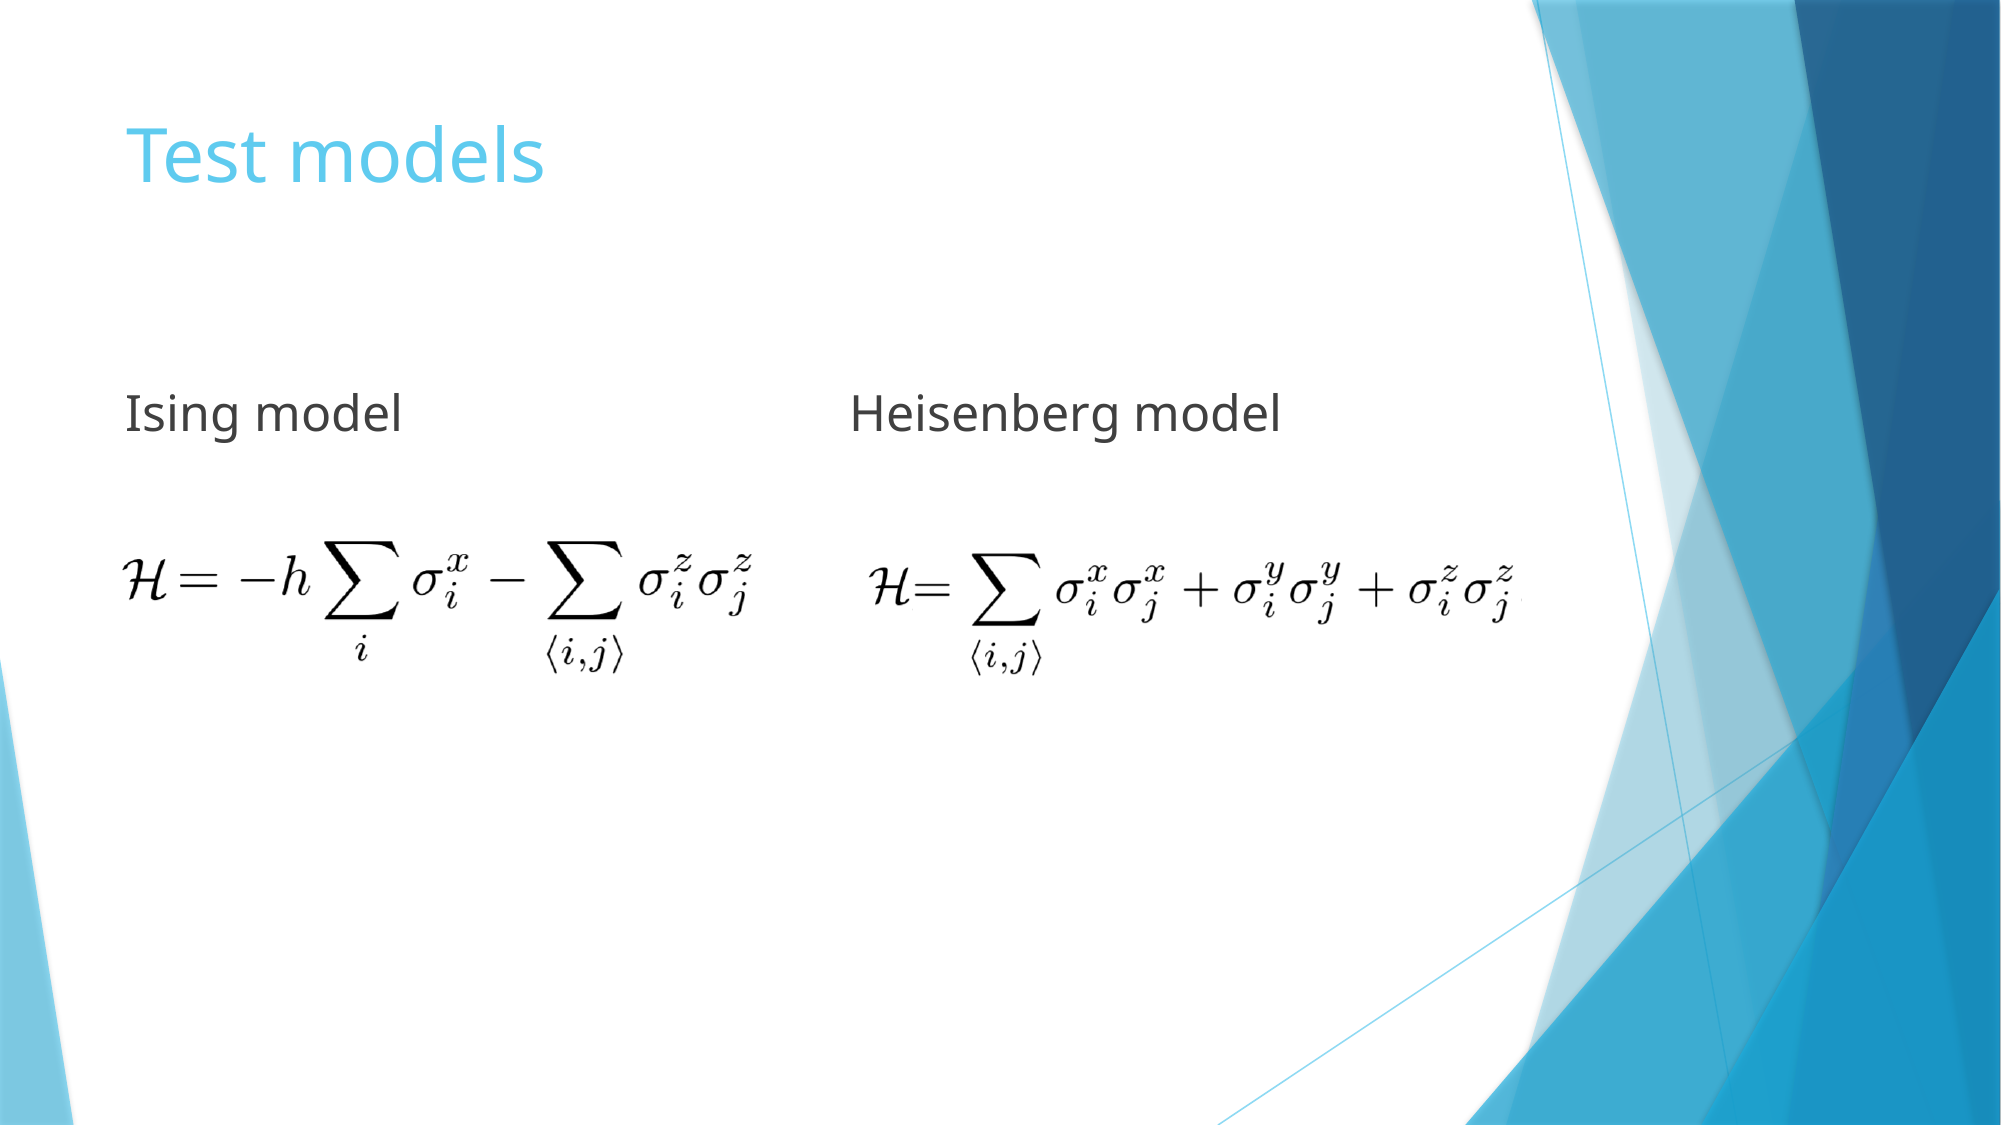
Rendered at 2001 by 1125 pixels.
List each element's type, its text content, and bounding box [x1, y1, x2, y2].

title Test models [111, 99, 1522, 317]
list Ising model [110, 354, 798, 449]
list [97, 537, 785, 690]
list Heisenberg model [834, 354, 1522, 449]
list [834, 527, 1522, 690]
